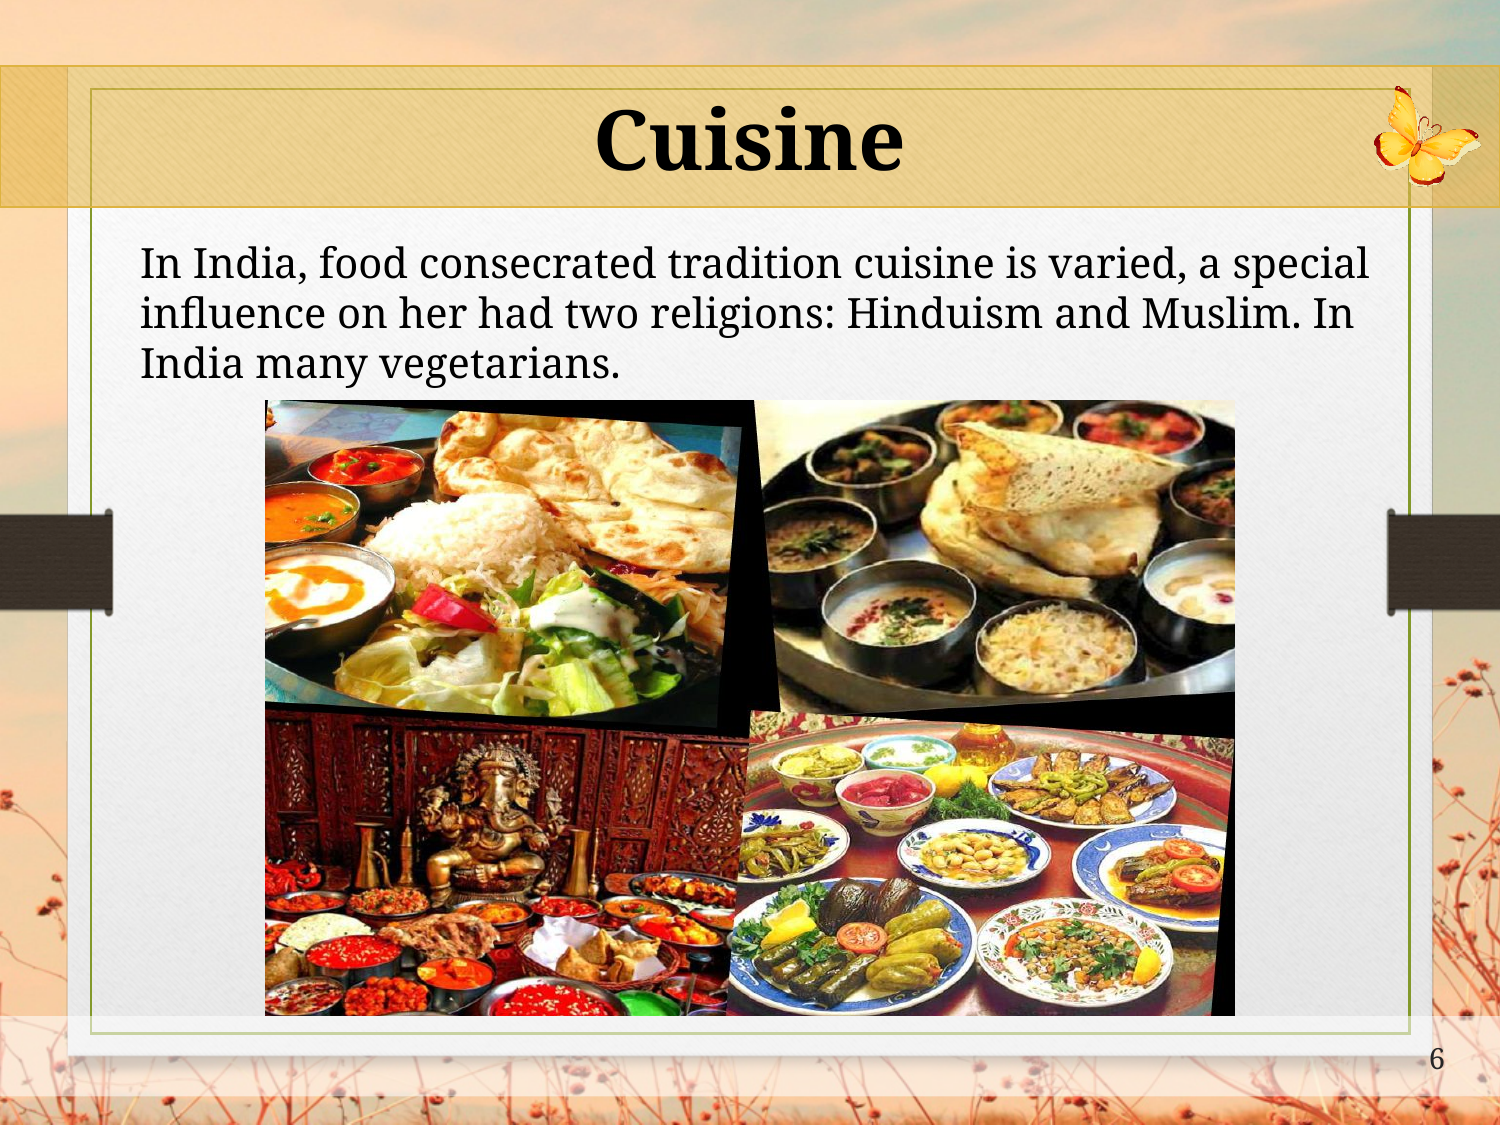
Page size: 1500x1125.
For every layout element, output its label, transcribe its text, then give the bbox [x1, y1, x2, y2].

slide_number 6 [1395, 1037, 1461, 1084]
picture [0, 208, 1500, 1016]
picture [0, 0, 1500, 65]
text_box [0, 1015, 1500, 1098]
text_box In India, food consecrated tradition cuisine is varied, a special influence on her had two religions: Hinduism and Muslim. In India many vegetarians. [125, 229, 1389, 395]
text_box Cuisine [0, 65, 1500, 208]
picture [0, 1098, 1500, 1125]
picture [1374, 86, 1482, 188]
